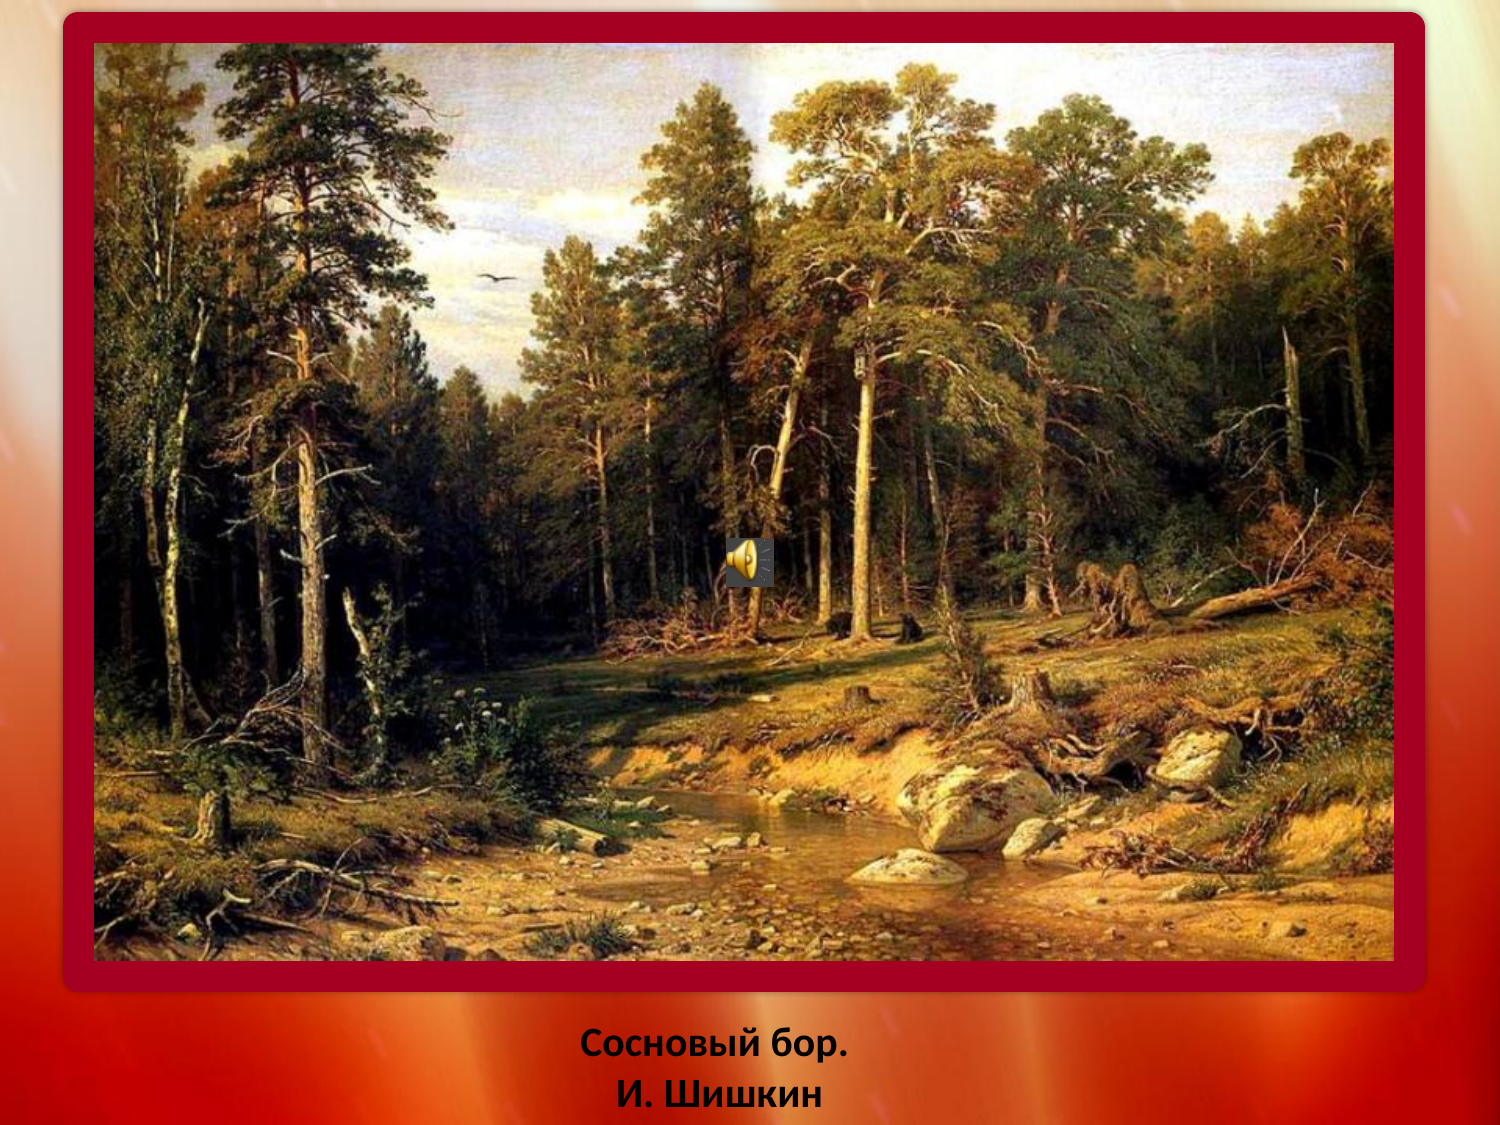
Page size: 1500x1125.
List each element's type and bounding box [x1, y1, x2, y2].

list [93, 42, 1394, 962]
picture [0, 0, 1500, 1125]
